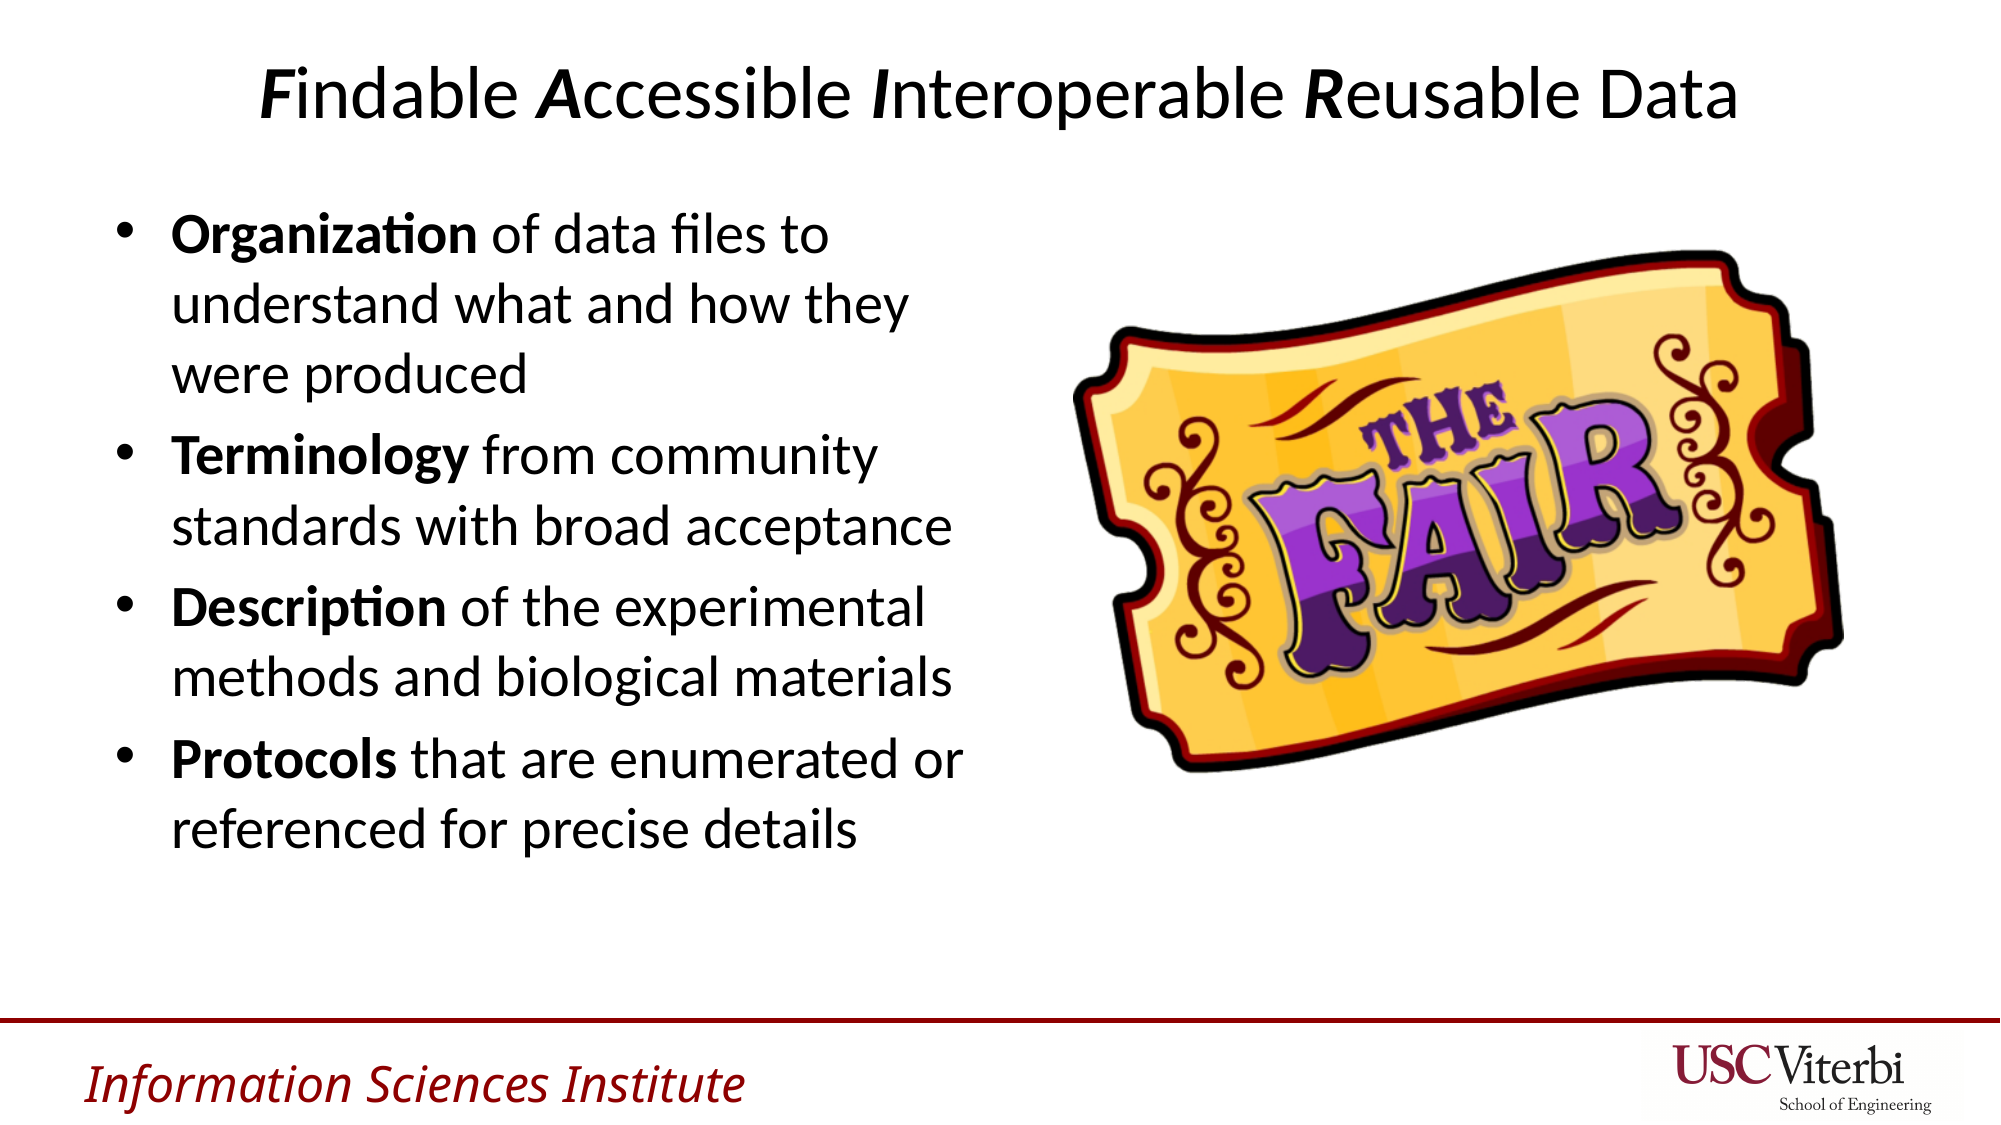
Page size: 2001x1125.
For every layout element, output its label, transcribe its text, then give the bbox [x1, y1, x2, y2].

title Findable Accessible Interoperable Reusable Data [99, 35, 1900, 141]
list Organization of data files to understand what and how they were produced Terminology from community standards with broad acceptance Description of the experimental methods and biological materials Protocols that are enumerated or referenced for precise details [99, 187, 984, 989]
picture [1641, 1030, 1964, 1121]
picture [1072, 236, 1844, 787]
